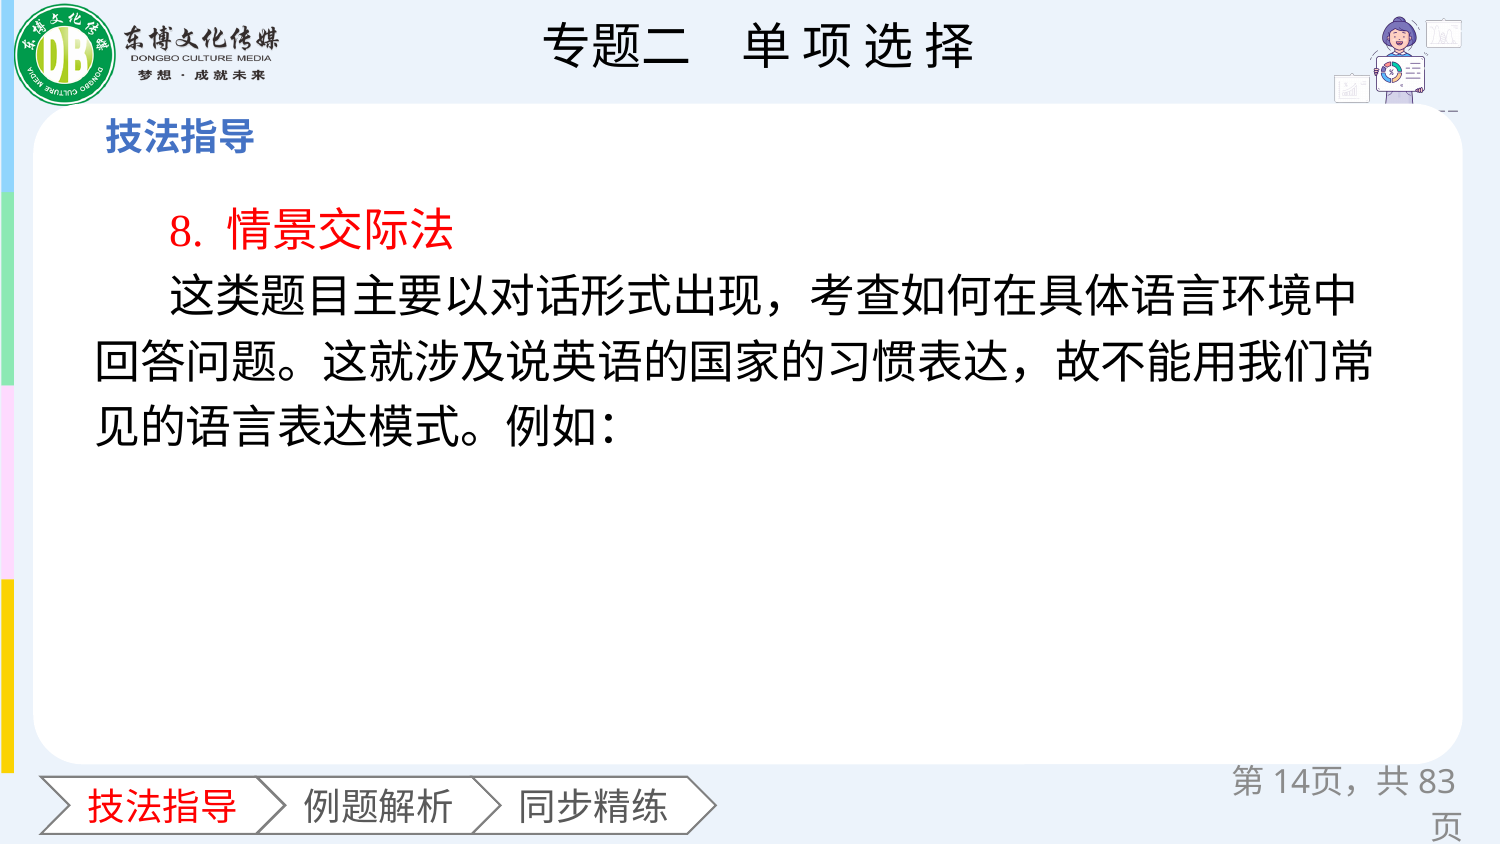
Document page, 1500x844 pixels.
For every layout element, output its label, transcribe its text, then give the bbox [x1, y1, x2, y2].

picture [1312, 0, 1487, 131]
picture [14, 3, 280, 106]
slide_number 第页，共83页 [1187, 780, 1479, 826]
text_box 8. 情景交际法 这类题目主要以对话形式出现，考查如何在具体语言环境中回答问题。这就涉及说英语的国家的习惯表达，故不能用我们常见的语言表达模式。例如： [79, 181, 1417, 461]
